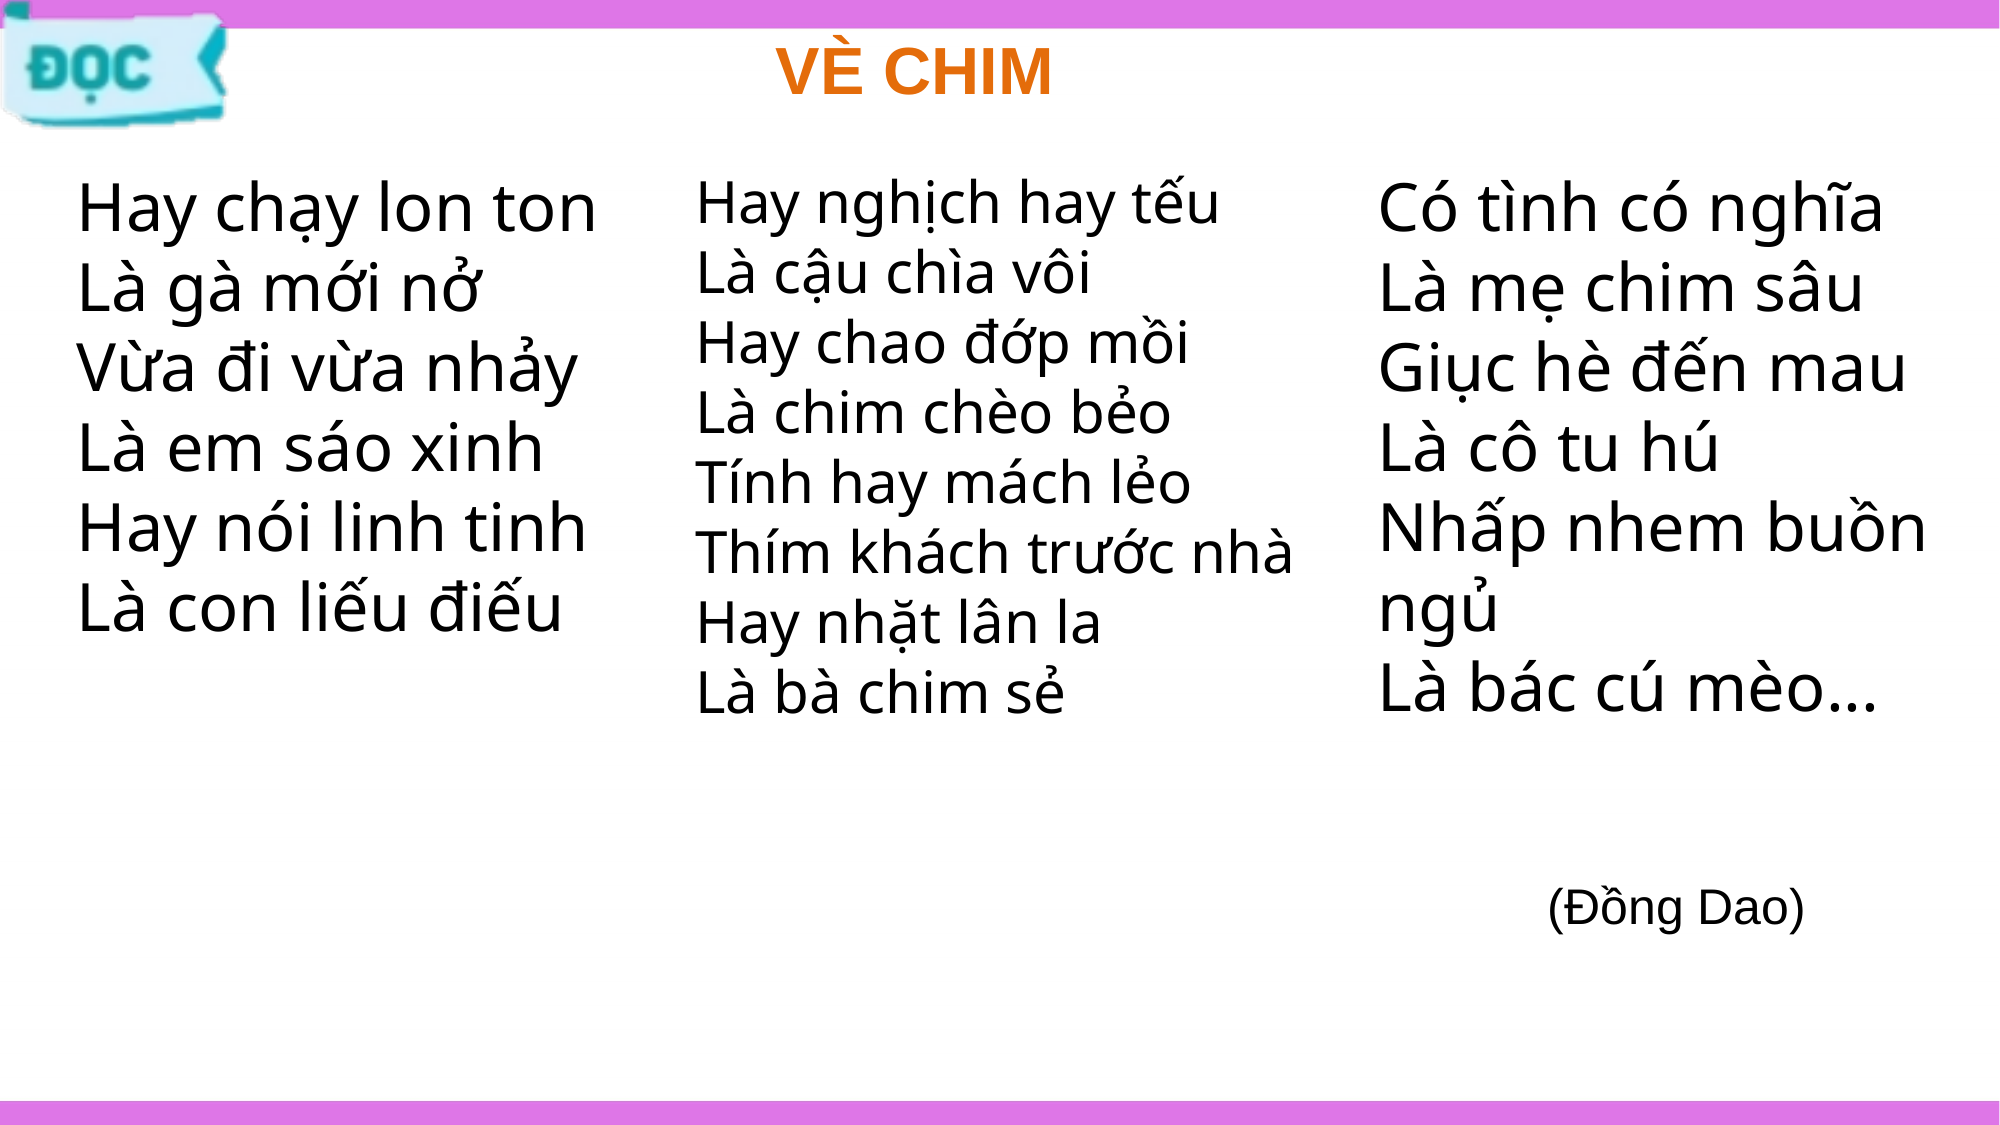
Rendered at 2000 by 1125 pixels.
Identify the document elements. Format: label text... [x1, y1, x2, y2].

picture [0, 0, 2000, 1125]
text_box Hay nghịch hay tếu Là cậu chìa vôi Hay chao đớp mồi Là chim chèo bẻo Tính hay mách lẻo Thím khách trước nhà Hay nhặt lân la Là bà chim sẻ [680, 157, 1313, 733]
text_box Có tình có nghĩa Là mẹ chim sâu Giục hè đến mau Là cô tu hú Nhấp nhem buồn ngủ Là bác cú mèo... [1362, 157, 2000, 733]
text_box Hay chạy lon ton Là gà mới nở Vừa đi vừa nhảy Là em sáo xinh Hay nói linh tinh Là con liếu điếu [61, 157, 681, 893]
text_box (Đồng Dao) [1532, 837, 1858, 943]
text_box VÈ CHIM [299, 20, 1530, 116]
